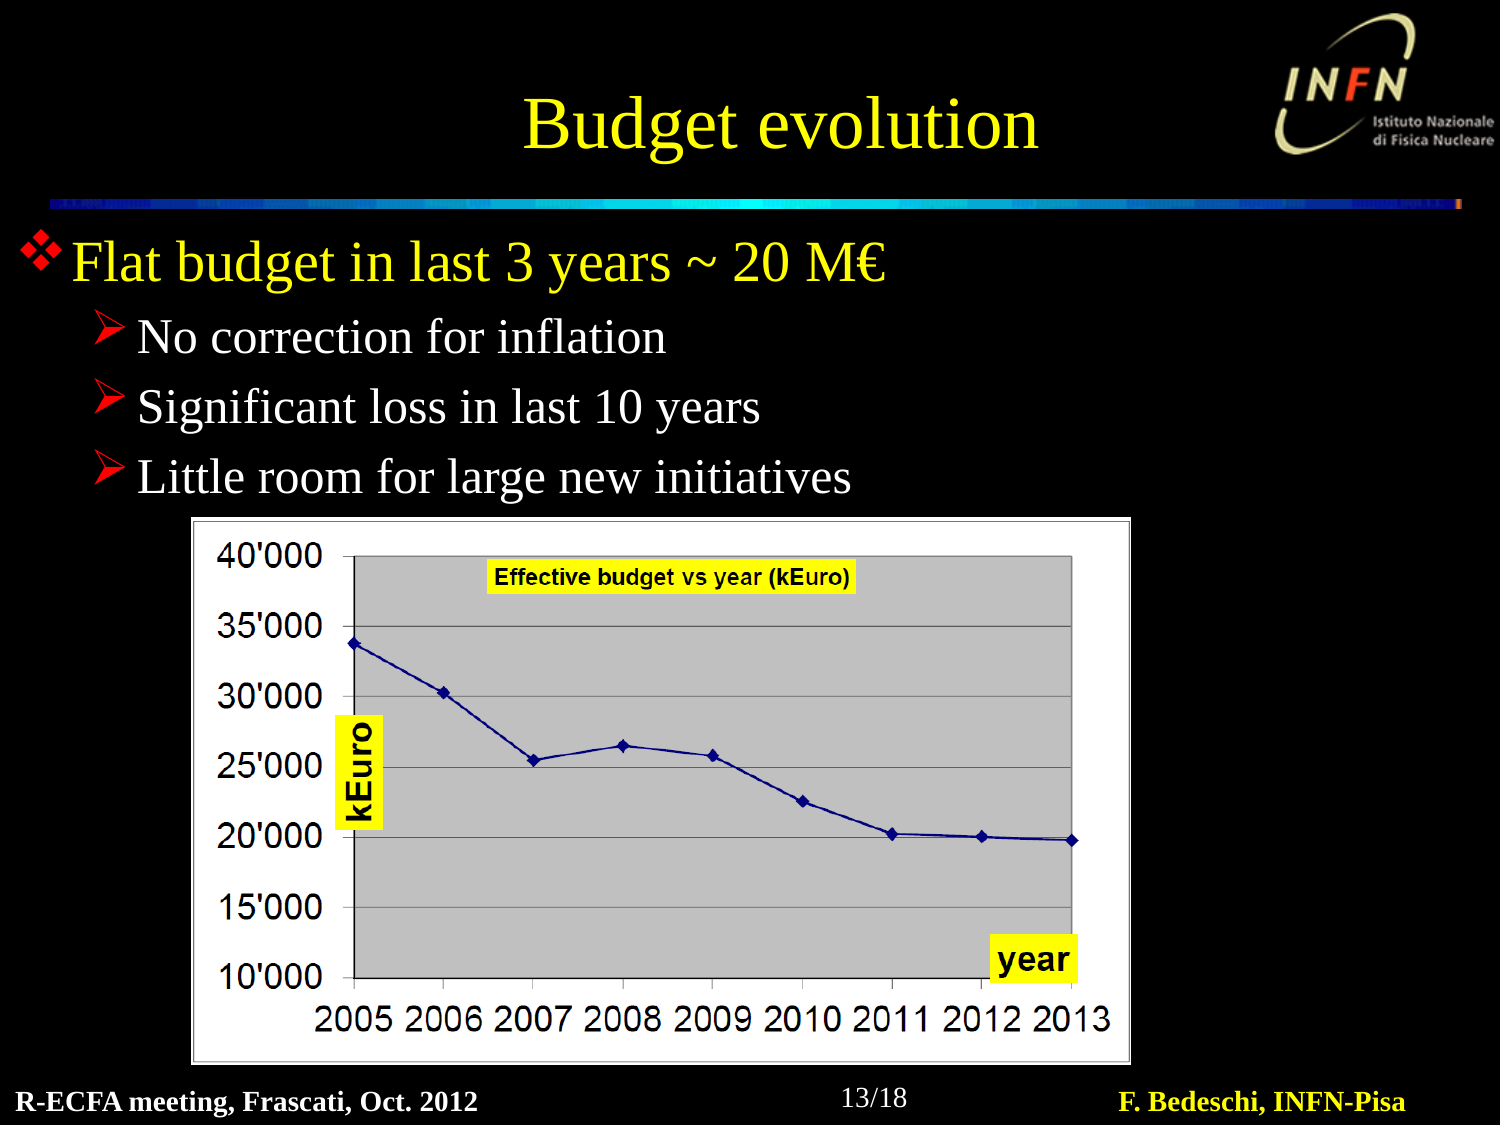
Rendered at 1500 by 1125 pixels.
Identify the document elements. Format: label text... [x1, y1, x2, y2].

title Budget evolution [249, 62, 1313, 175]
picture [1271, 0, 1500, 172]
picture [587, 199, 914, 209]
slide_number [0, 1074, 717, 1125]
picture [1127, 199, 1462, 209]
picture [190, 516, 1131, 1065]
footer F. Bedeschi, INFN-Pisa [1025, 1074, 1500, 1125]
picture [536, 199, 584, 209]
slide_number 13/18 [785, 1074, 923, 1125]
picture [918, 199, 967, 209]
list Flat budget in last 3 years ~ 20 M€ No correction for inflation Significant loss in last 10 years Little room for large new initiatives [0, 215, 1436, 891]
picture [50, 199, 376, 209]
